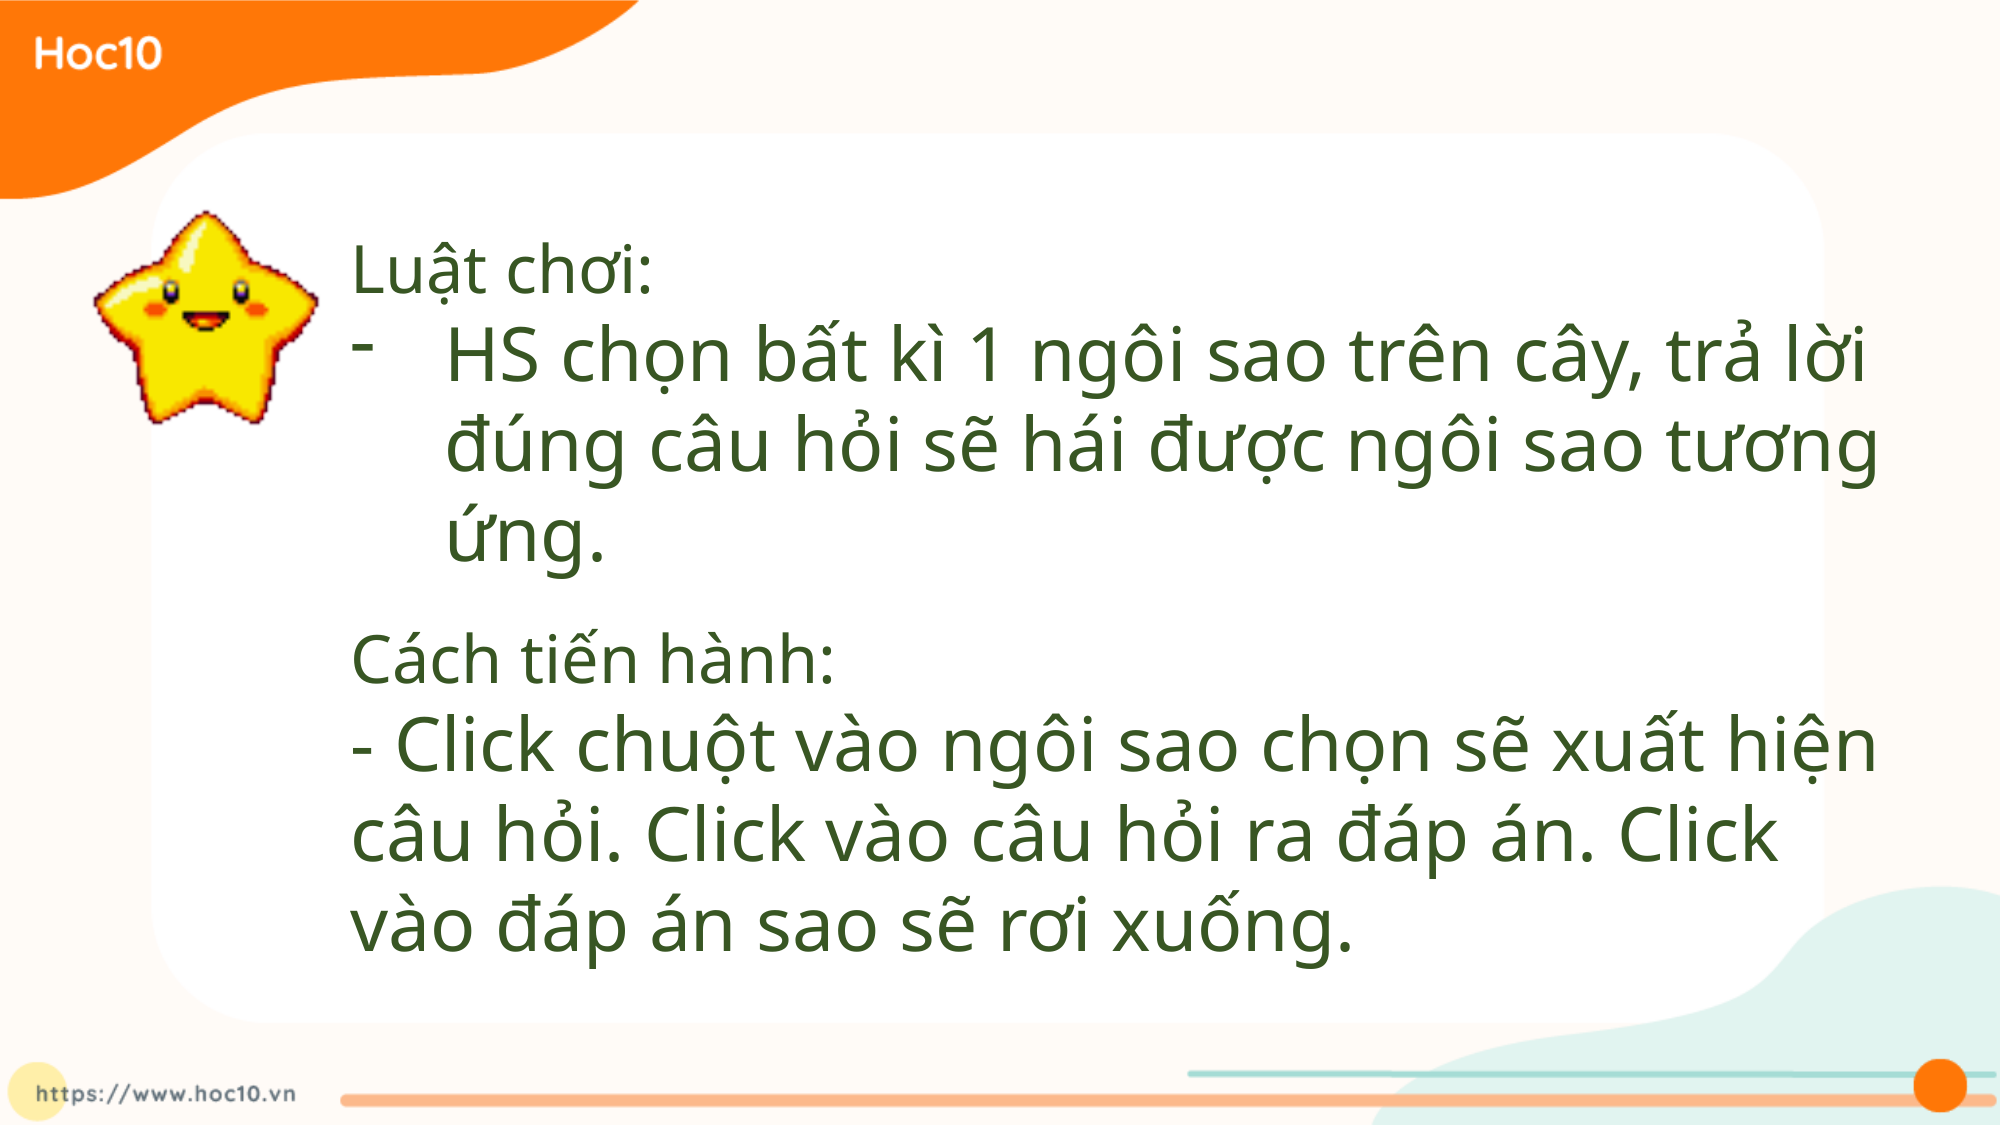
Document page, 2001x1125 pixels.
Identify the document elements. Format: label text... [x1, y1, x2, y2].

text_box Luật chơi: HS chọn bất kì 1 ngôi sao trên cây, trả lời đúng câu hỏi sẽ hái được ngôi sao tương ứng. Cách tiến hành: - Click chuột vào ngôi sao chọn sẽ xuất hiện câu hỏi. Click vào câu hỏi ra đáp án. Click vào đáp án sao sẽ rơi xuống. [335, 178, 1907, 975]
picture [0, 0, 2000, 1125]
